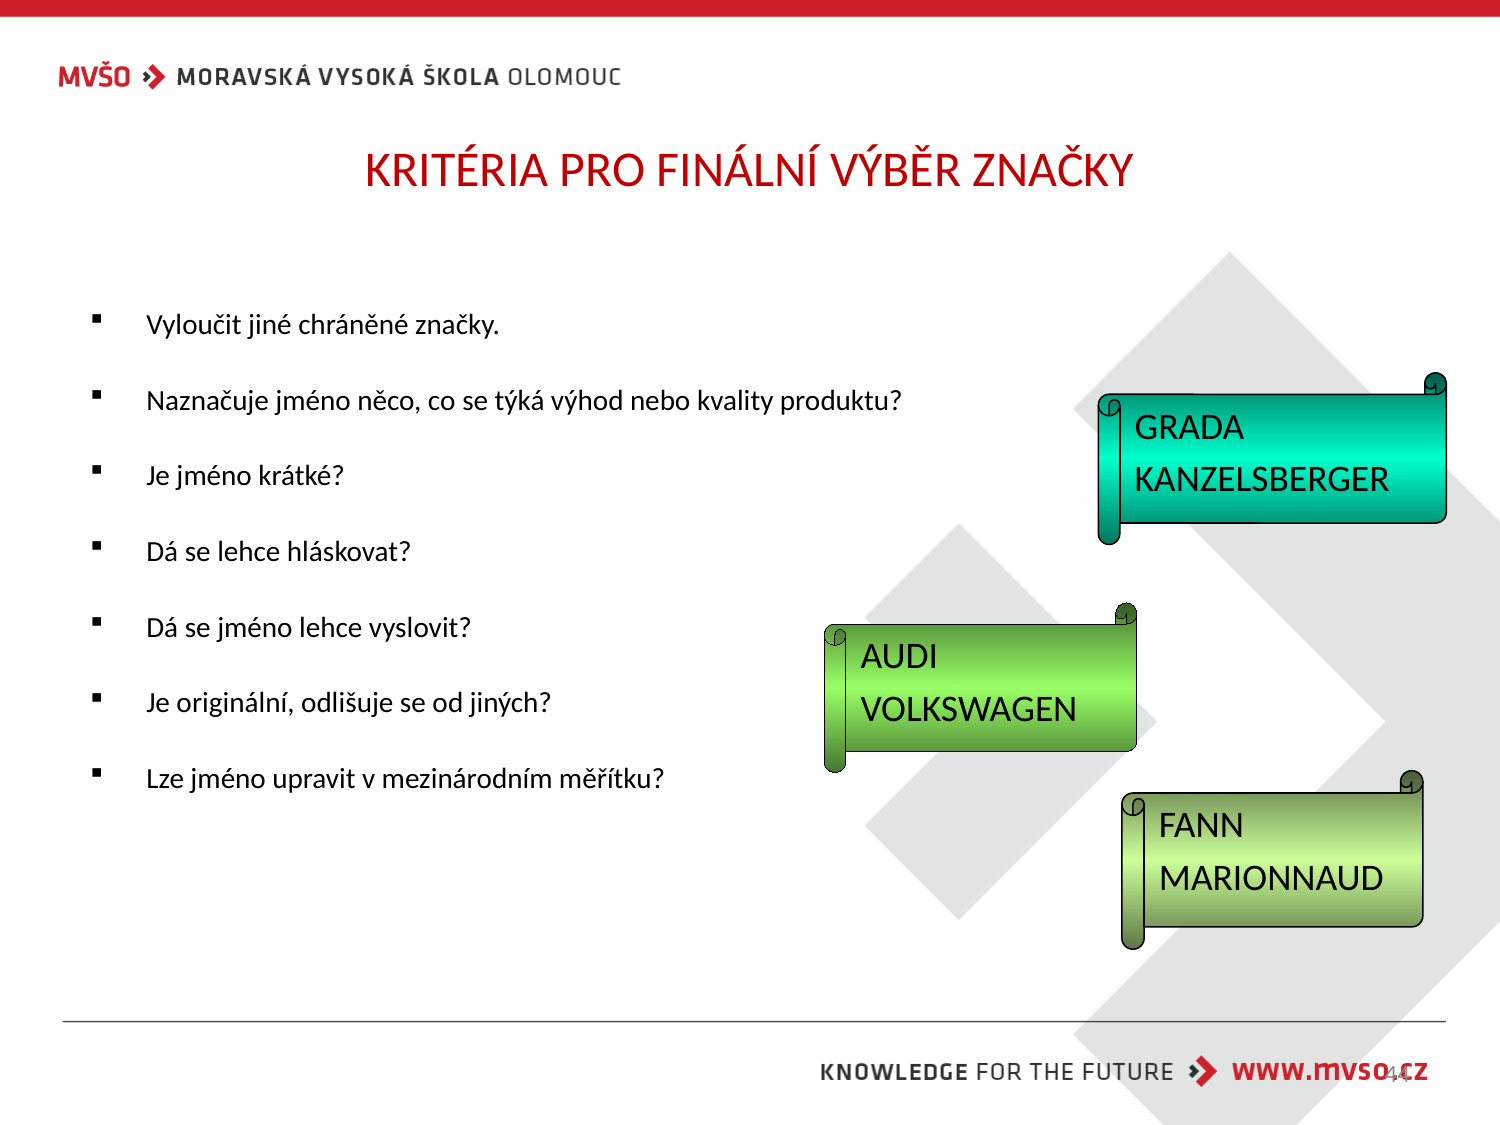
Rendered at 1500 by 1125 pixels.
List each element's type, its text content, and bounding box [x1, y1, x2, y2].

list Vyloučit jiné chráněné značky. Naznačuje jméno něco, co se týká výhod nebo kvality produktu? Je jméno krátké? Dá se lehce hláskovat? Dá se jméno lehce vyslovit? Je originální, odlišuje se od jiných? Lze jméno upravit v mezinárodním měřítku? [75, 262, 1425, 1005]
slide_number 44 [1074, 1042, 1425, 1103]
picture [0, 0, 1500, 1125]
title KRITÉRIA PRO FINÁLNÍ VÝBĚR ZNAČKY [75, 125, 1425, 207]
text_box GRADA KANZELSBERGER [1098, 372, 1447, 545]
text_box AUDI VOLKSWAGEN [824, 602, 1137, 773]
text_box FANN MARIONNAUD [1121, 770, 1423, 950]
